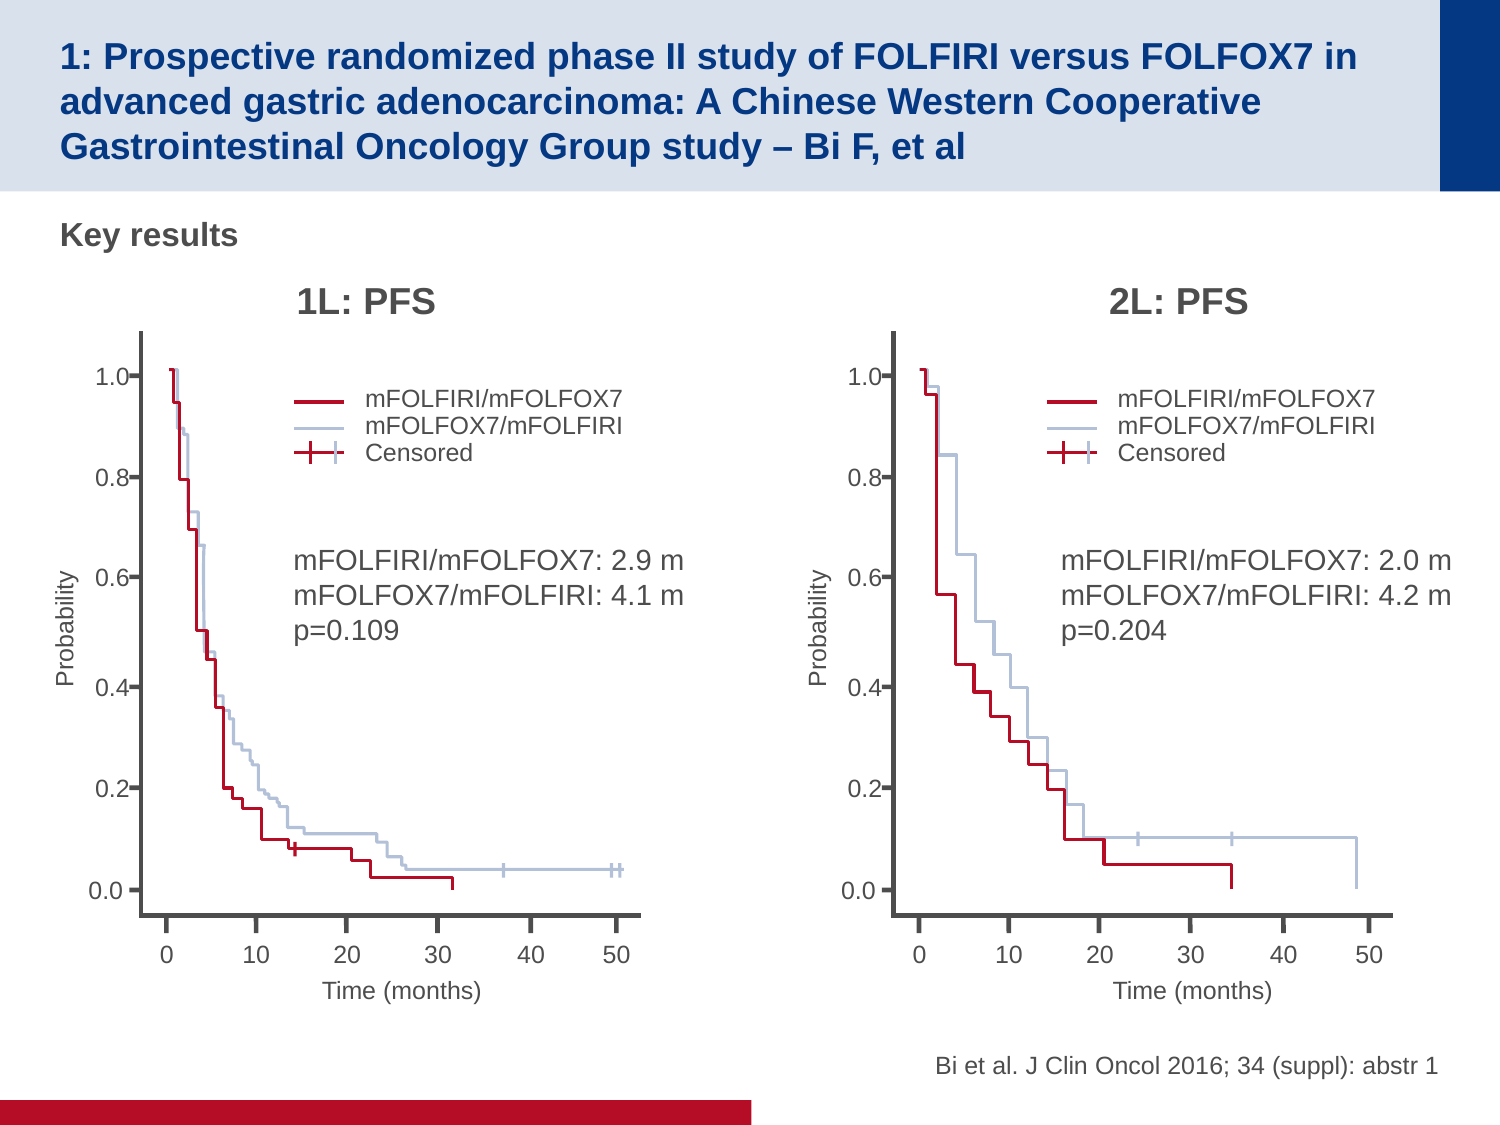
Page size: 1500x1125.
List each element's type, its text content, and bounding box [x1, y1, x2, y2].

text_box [793, 333, 1399, 993]
text_box 2L: PFS [1094, 269, 1264, 330]
list Bi et al. J Clin Oncol 2016; 34 (suppl): abstr 1 [762, 999, 1441, 1080]
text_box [919, 369, 1357, 890]
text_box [168, 369, 625, 878]
text_box 1L: PFS [281, 269, 452, 330]
list Key results [59, 205, 1441, 985]
text_box Time (months) [1097, 1000, 1288, 1012]
text_box mFOLFIRI/mFOLFOX7: 2.9 m mFOLFOX7/mFOLFIRI: 4.1 m p=0.109 [652, 533, 700, 654]
text_box mFOLFIRI/mFOLFOX7: 2.0 m mFOLFOX7/mFOLFIRI: 4.2 m p=0.204 [1402, 533, 1468, 654]
title 1: Prospective randomized phase II study of FOLFIRI versus FOLFOX7 in advanced gastric adenocarcinoma: A Chinese Western Cooperative Gastrointestinal Oncology Group study – Bi F, et al [59, 29, 1412, 162]
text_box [40, 333, 647, 993]
text_box Time (months) [306, 1000, 497, 1012]
